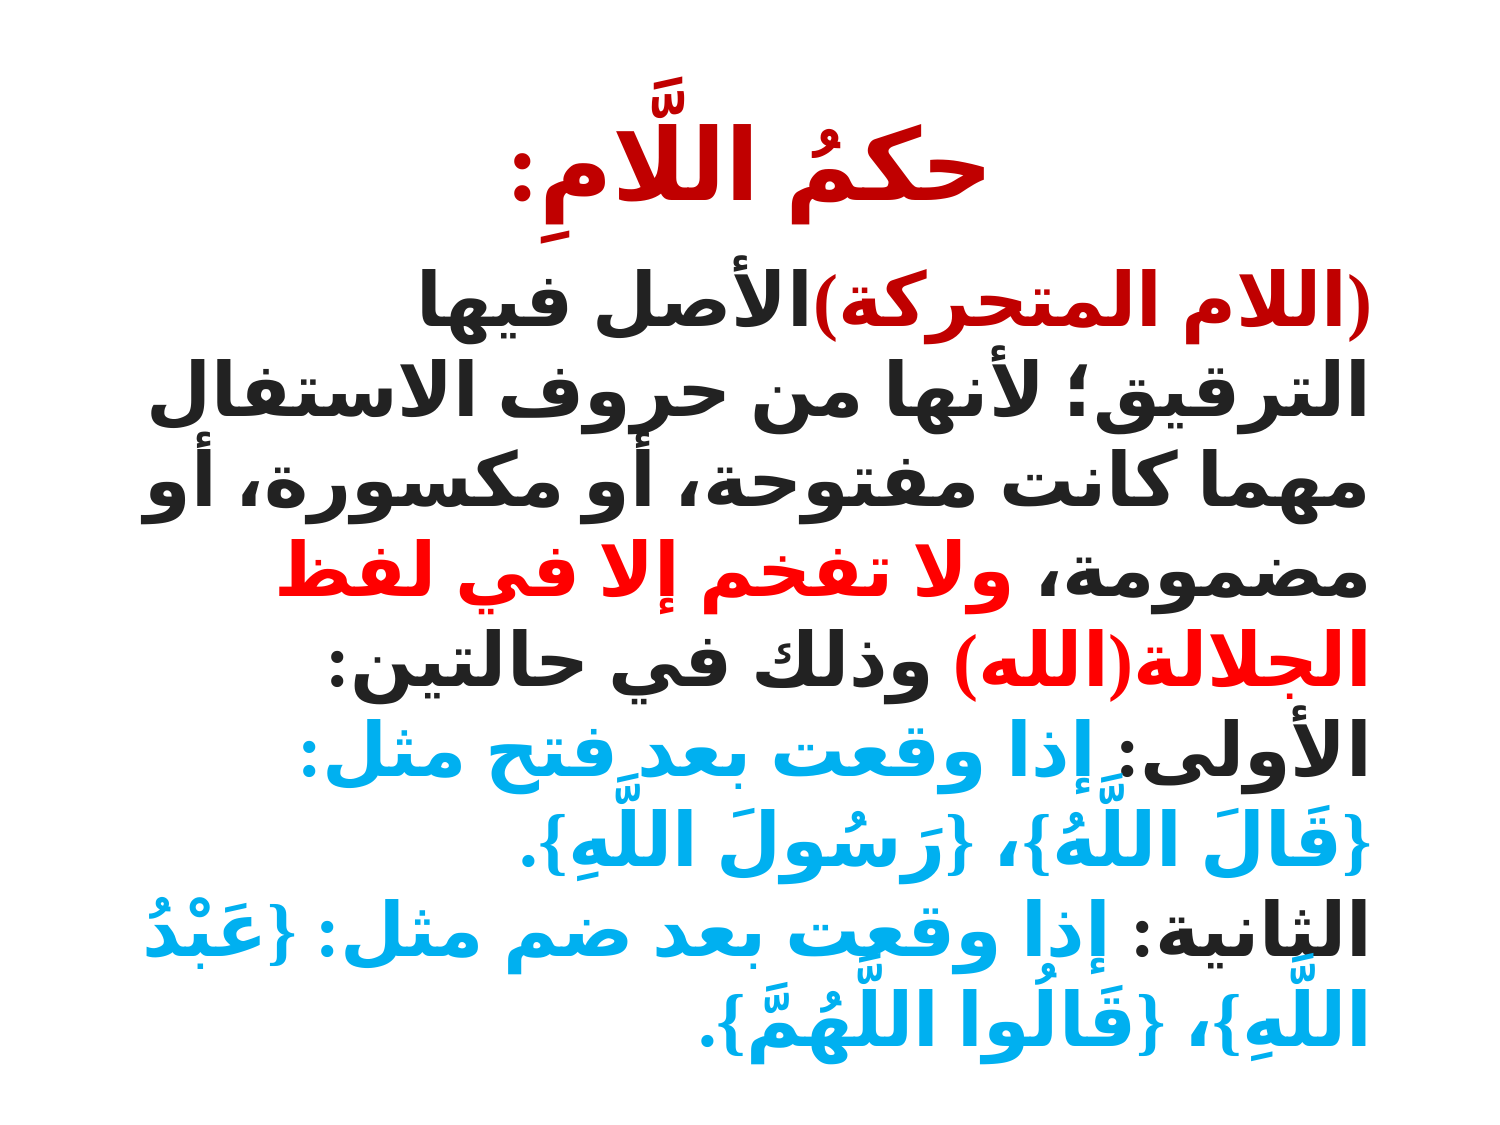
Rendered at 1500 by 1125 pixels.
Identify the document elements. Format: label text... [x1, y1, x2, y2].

title حكمُ اللَّامِ: [112, 66, 1388, 243]
list (اللام المتحركة)الأصل فيها الترقيق؛ لأنها من حروف الاستفال مهما كانت مفتوحة، أو مكسورة، أو مضمومة، ولا تفخم إلا في لفظ الجلالة(الله) وذلك في حالتين: الأولى: إذا وقعت بعد فتح مثل: {قَالَ اللَّهُ}، {رَسُولَ اللَّهِ}. الثانية: إذا وقعت بعد ضم مثل: {عَبْدُ اللَّهِ}، {قَالُوا اللَّهُمَّ}. [112, 243, 1388, 1000]
